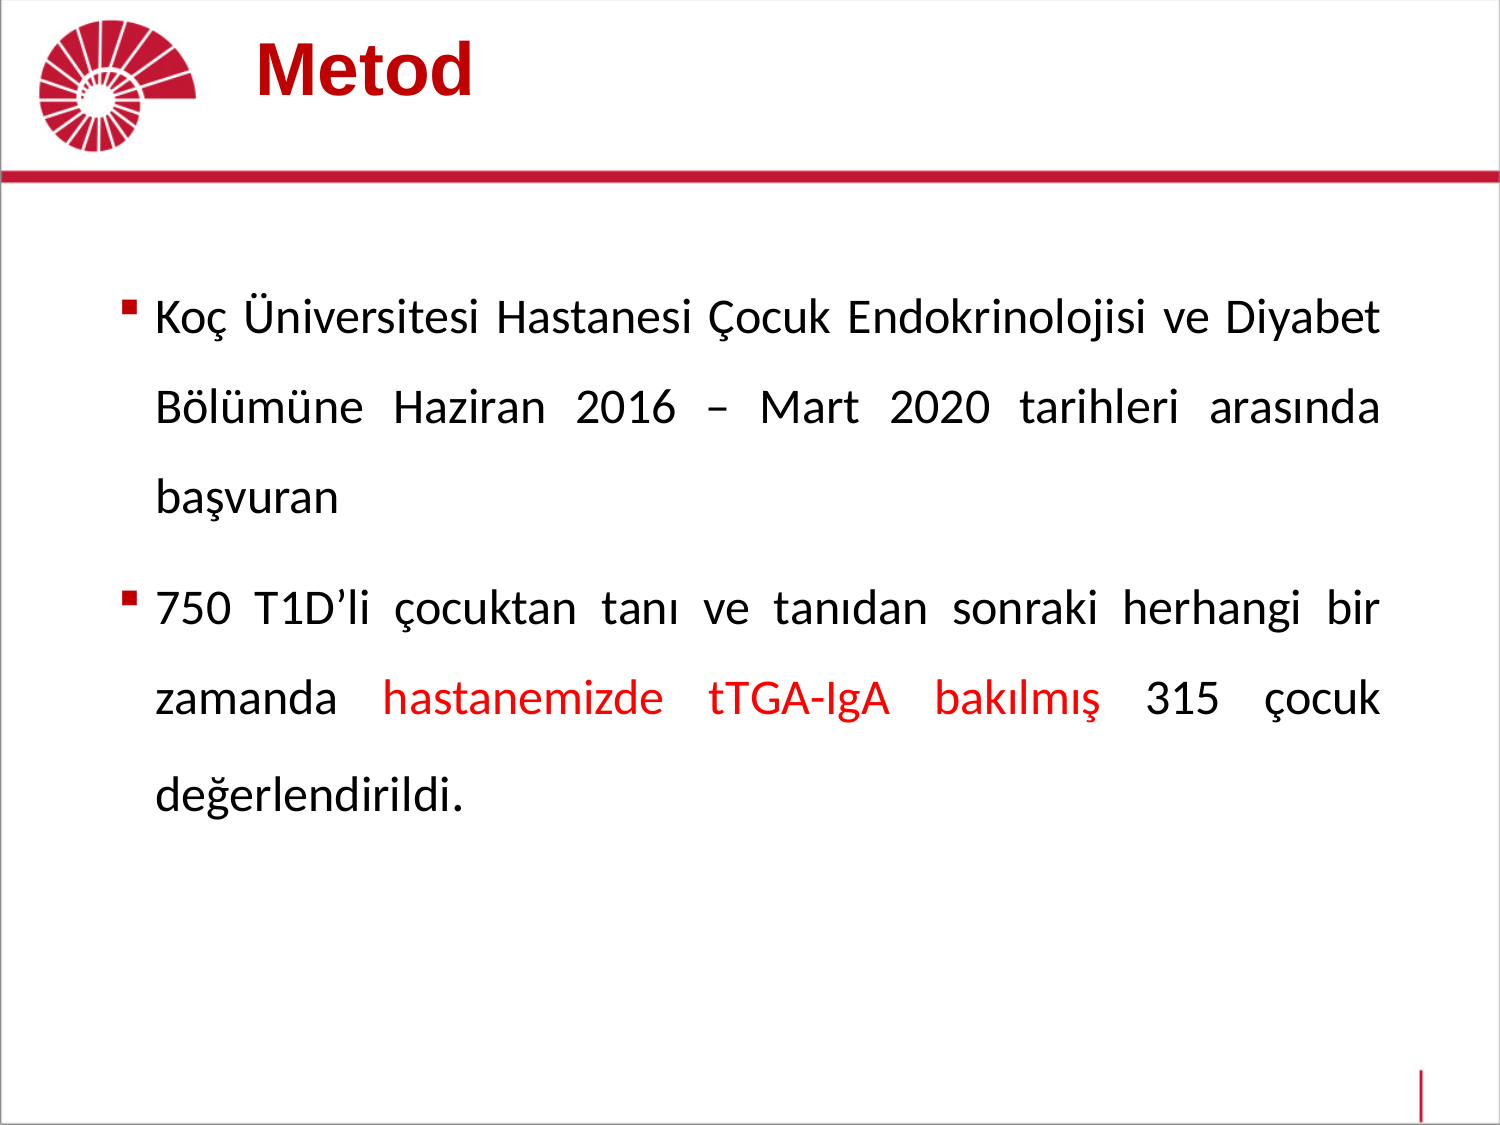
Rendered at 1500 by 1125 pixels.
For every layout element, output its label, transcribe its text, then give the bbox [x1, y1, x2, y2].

picture [0, 0, 1500, 1125]
list Koç Üniversitesi Hastanesi Çocuk Endokrinolojisi ve Diyabet Bölümüne Haziran 2016 – Mart 2020 tarihleri arasında başvuran 750 T1D’li çocuktan tanı ve tanıdan sonraki herhangi bir zamanda hastanemizde tTGA-IgA bakılmış 315 çocuk değerlendirildi. [103, 246, 1397, 961]
title Metod [240, 20, 1500, 123]
